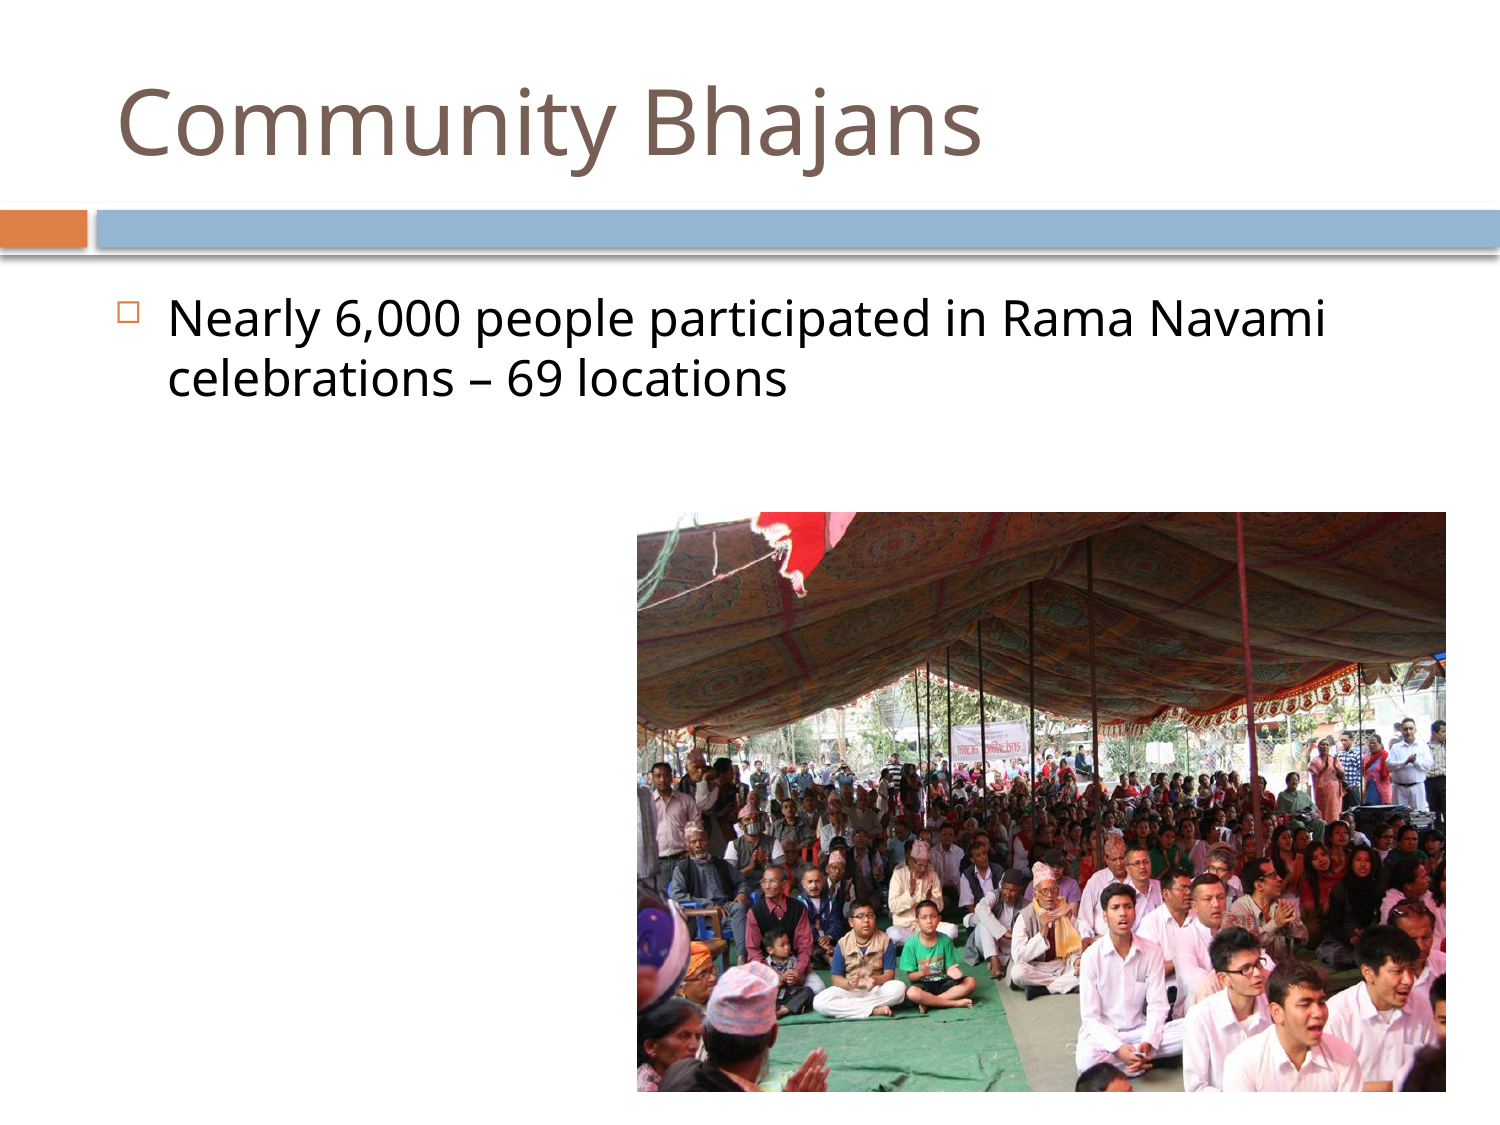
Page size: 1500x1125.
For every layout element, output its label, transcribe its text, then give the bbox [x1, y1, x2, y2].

text_box Nearly 6,000 people participated in Rama Navami celebrations – 69 locations [100, 278, 1438, 513]
picture [637, 512, 1446, 1092]
title Community Bhajans [100, 37, 1438, 200]
